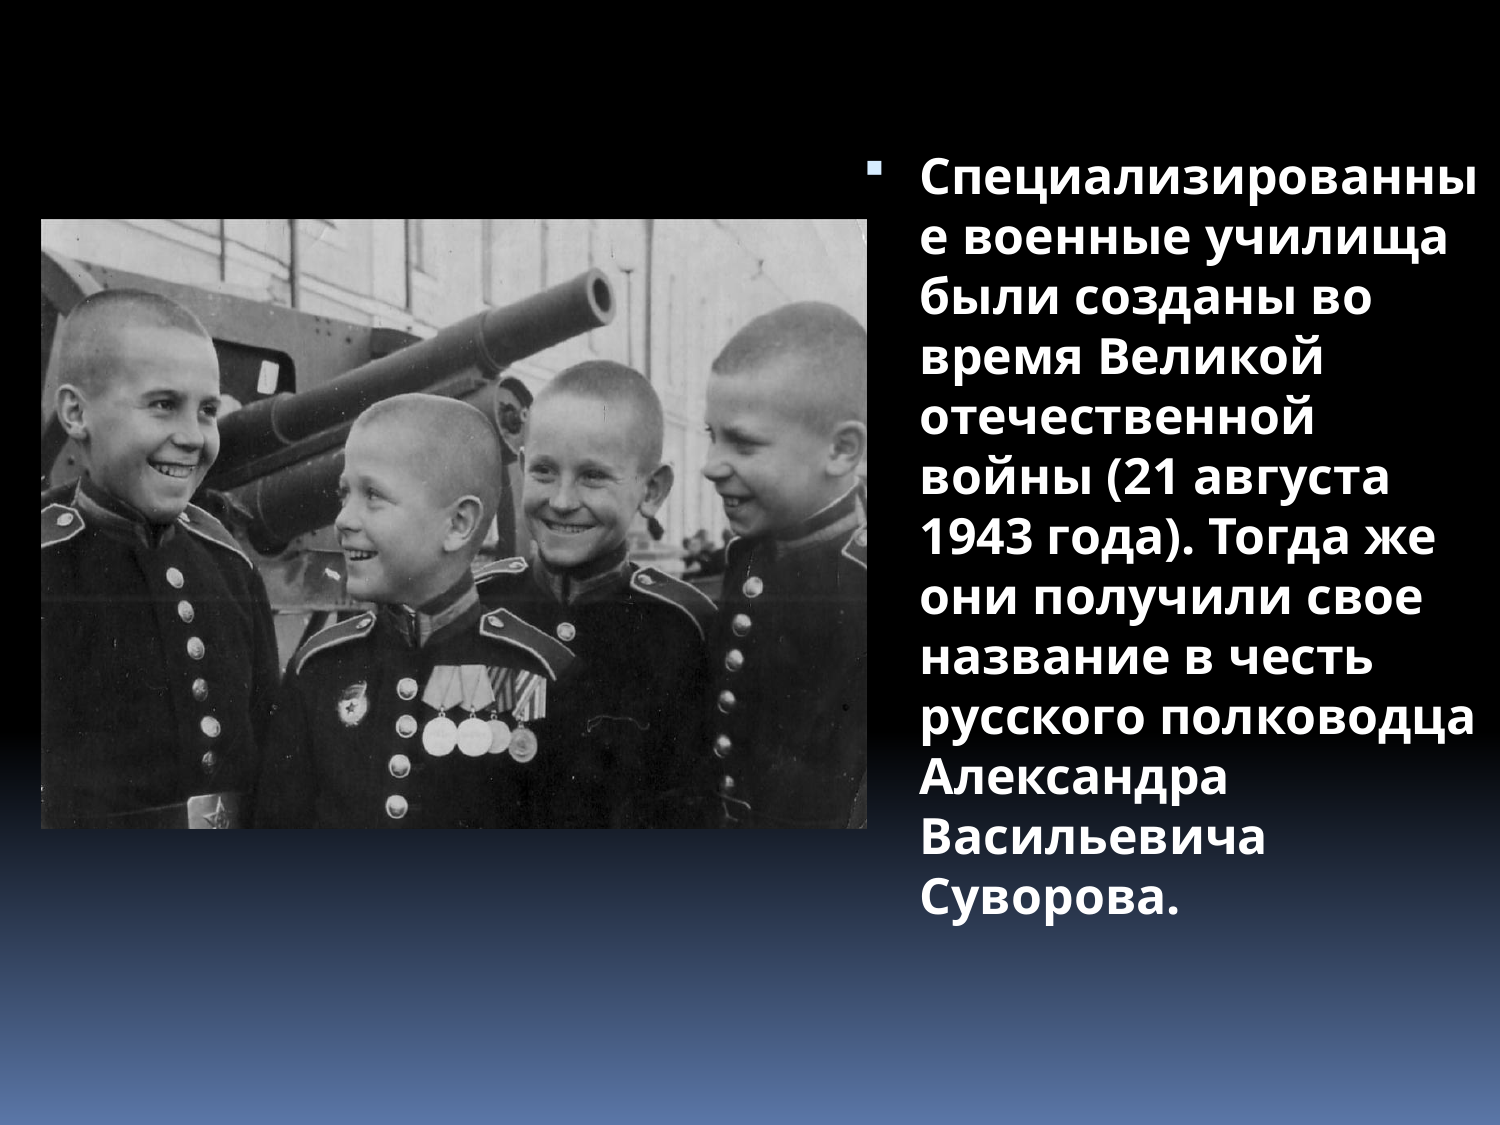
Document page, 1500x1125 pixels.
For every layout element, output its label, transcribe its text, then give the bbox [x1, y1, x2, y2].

list Специализированные военные училища были созданы во время Великой отечественной войны (21 августа 1943 года). Тогда же они получили свое название в честь русского полководца Александра Васильевича Суворова. [837, 137, 1500, 1005]
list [40, 219, 868, 829]
